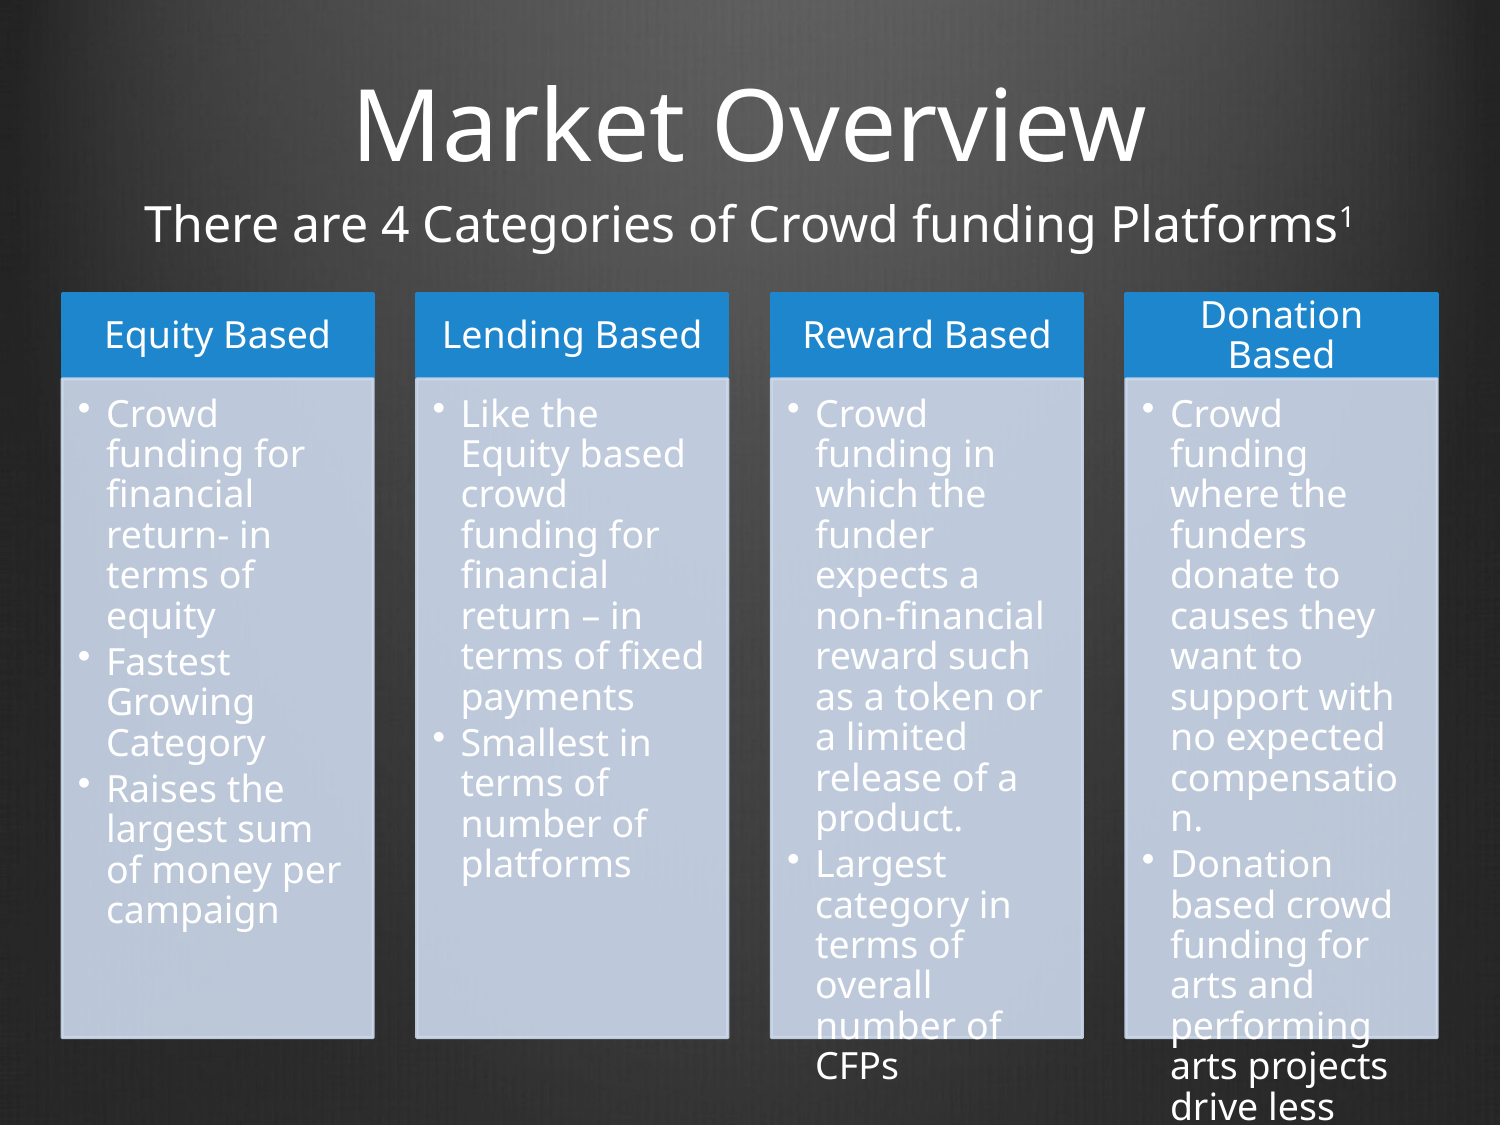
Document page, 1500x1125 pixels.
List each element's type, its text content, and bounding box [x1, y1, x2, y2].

text_box There are 4 Categories of Crowd funding Platforms1 [0, 184, 1500, 260]
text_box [61, 250, 1438, 1082]
title Market Overview [112, 19, 1388, 184]
